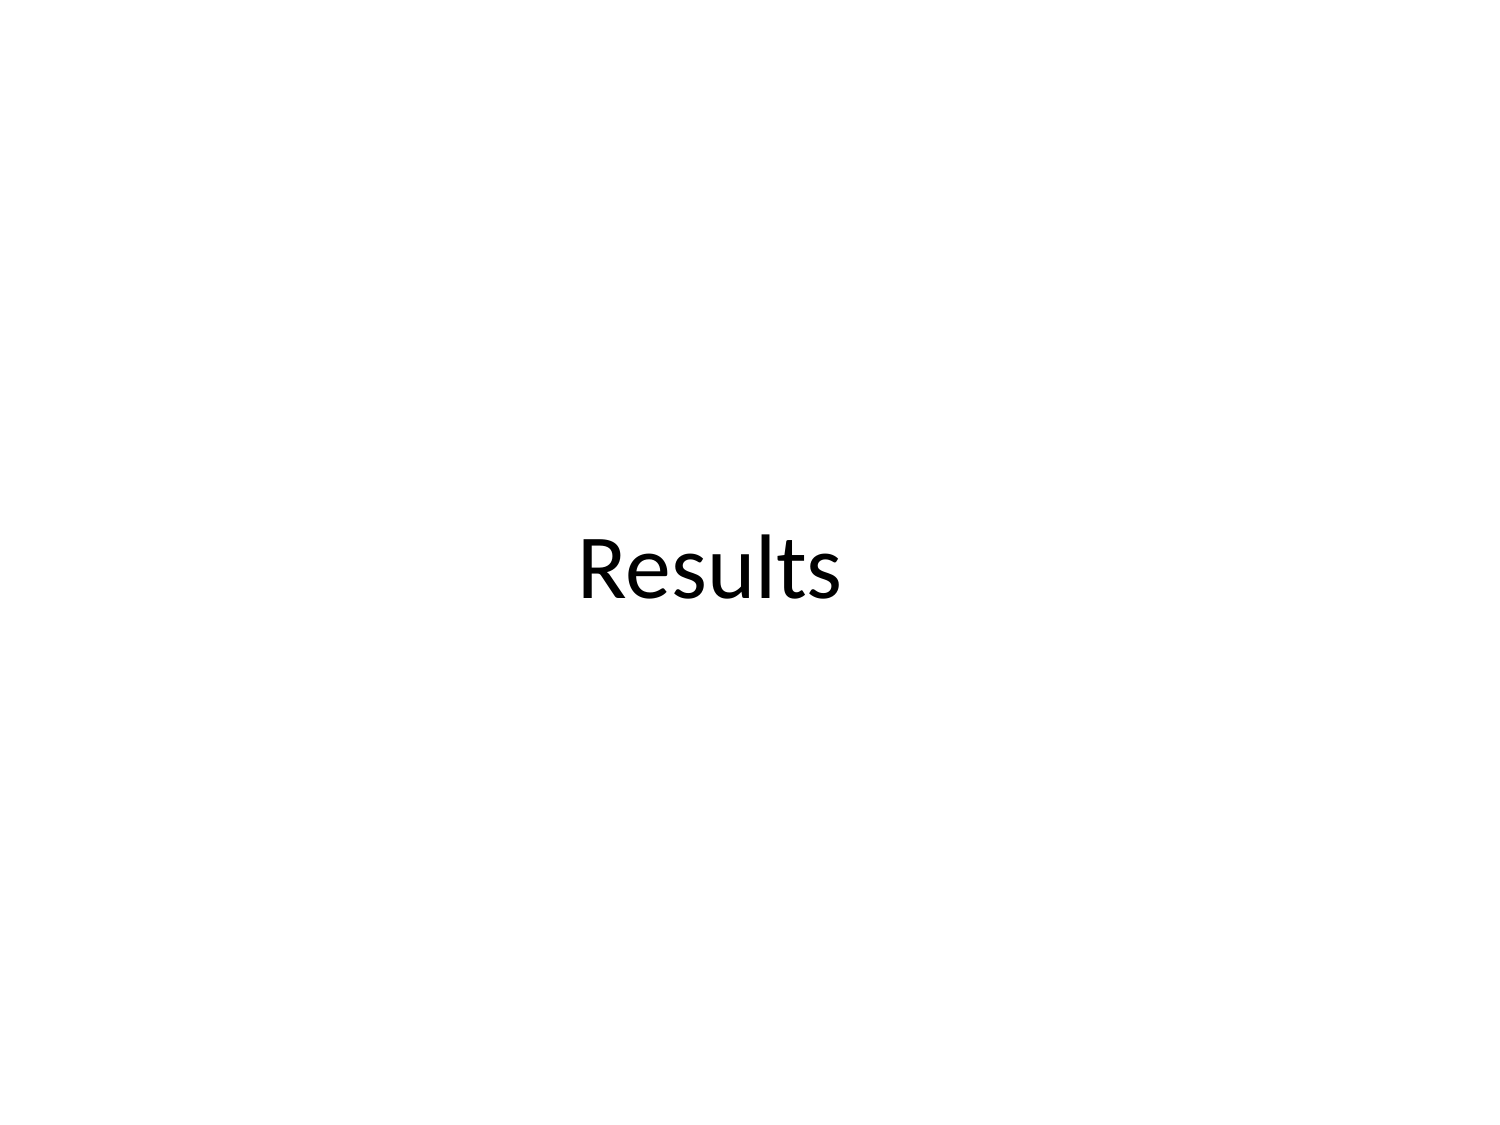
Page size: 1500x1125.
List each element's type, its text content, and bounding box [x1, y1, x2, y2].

text_box Results [562, 499, 1175, 625]
